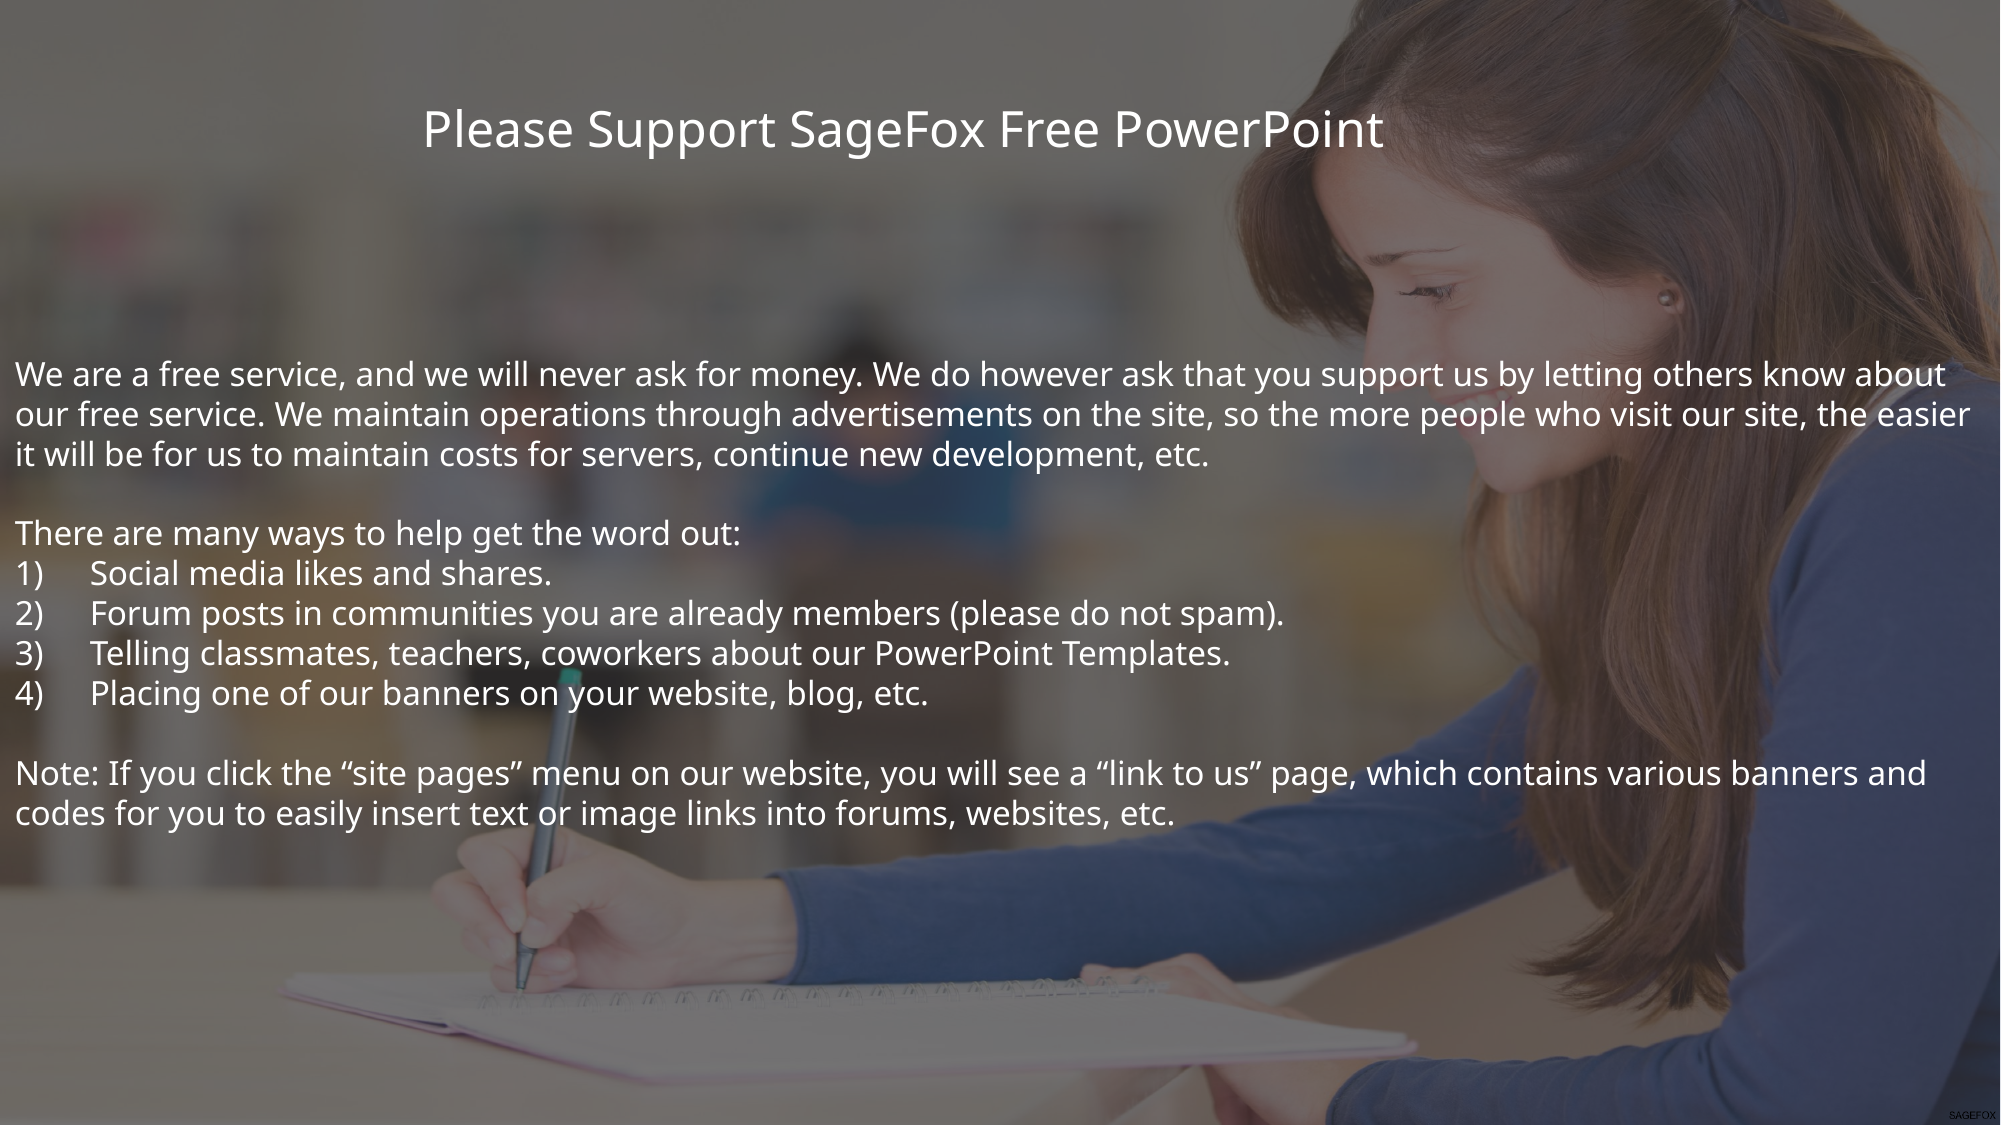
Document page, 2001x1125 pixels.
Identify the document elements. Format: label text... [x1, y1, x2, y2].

title Please Support SageFox Free PowerPoint [363, 72, 1444, 190]
text_box We are a free service, and we will never ask for money. We do however ask that you support us by letting others know about our free service. We maintain operations through advertisements on the site, so the more people who visit our site, the easier it will be for us to maintain costs for servers, continue new development, etc. There are many ways to help get the word out: Social media likes and shares. Forum posts in communities you are already members (please do not spam). Telling classmates, teachers, coworkers about our PowerPoint Templates. Placing one of our banners on your website, blog, etc. Note: If you click the “site pages” menu on our website, you will see a “link to us” page, which contains various banners and codes for you to easily insert text or image links into forums, websites, etc. [0, 0, 2000, 1125]
